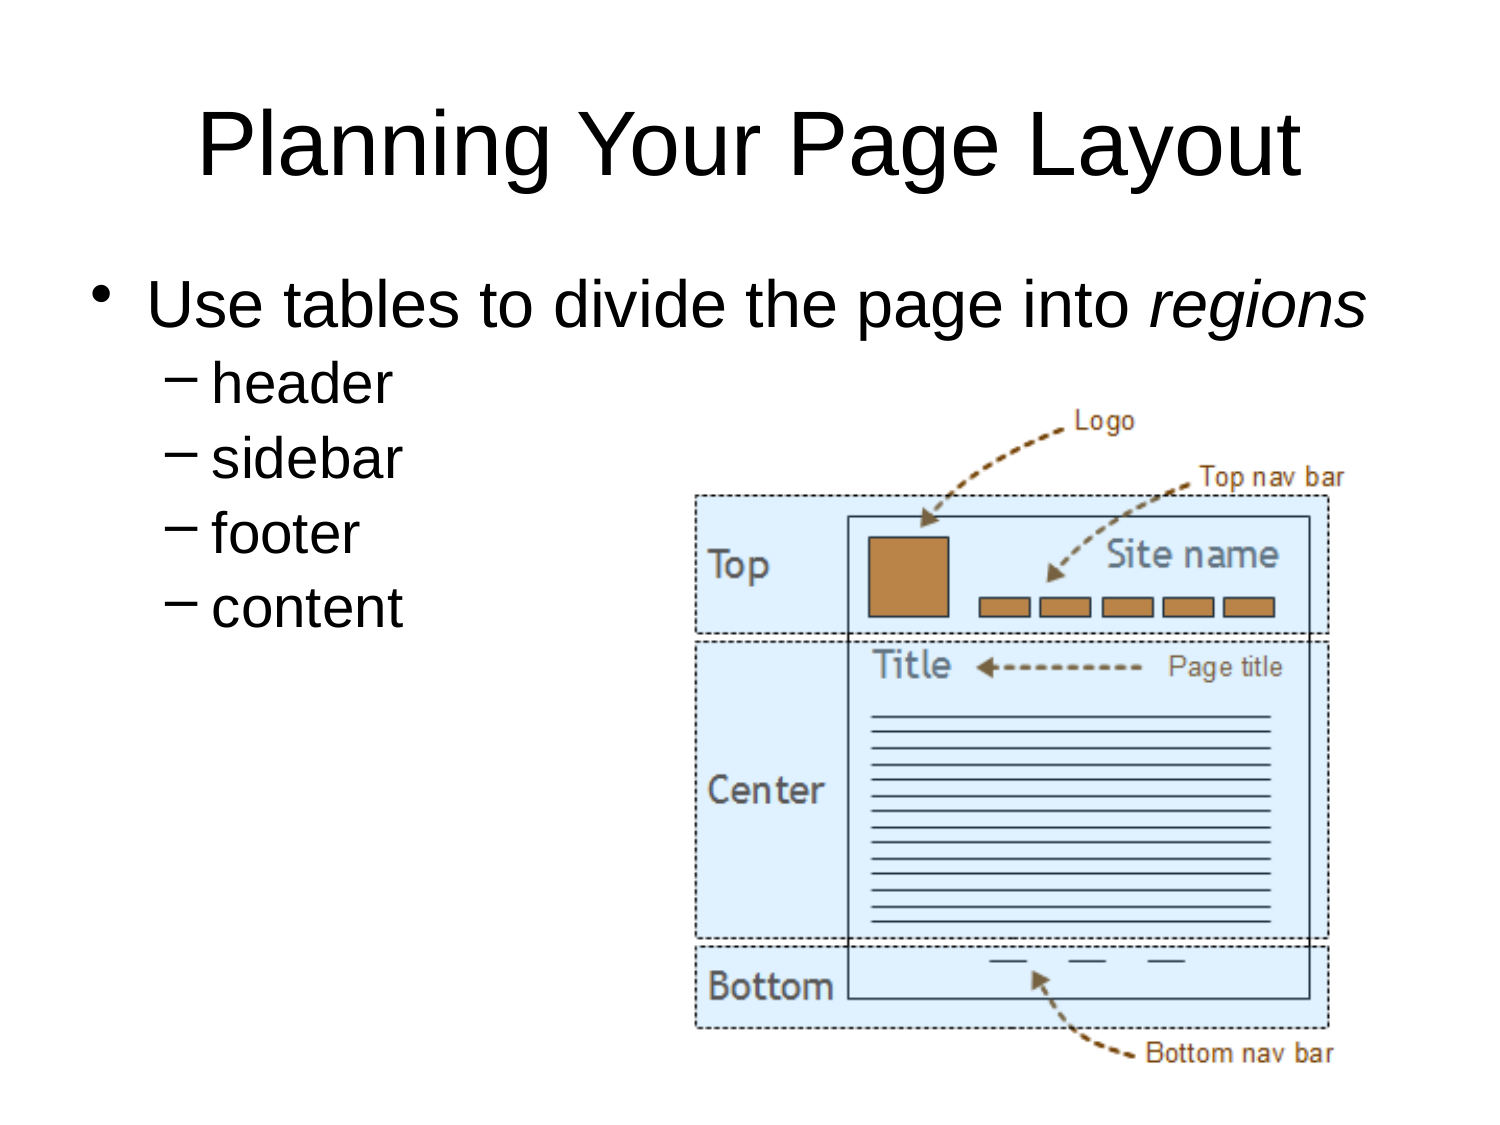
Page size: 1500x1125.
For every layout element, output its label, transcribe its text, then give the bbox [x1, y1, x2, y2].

picture [687, 399, 1355, 1086]
list Use tables to divide the page into regions header sidebar footer content [75, 262, 1425, 700]
title Planning Your Page Layout [75, 45, 1425, 233]
